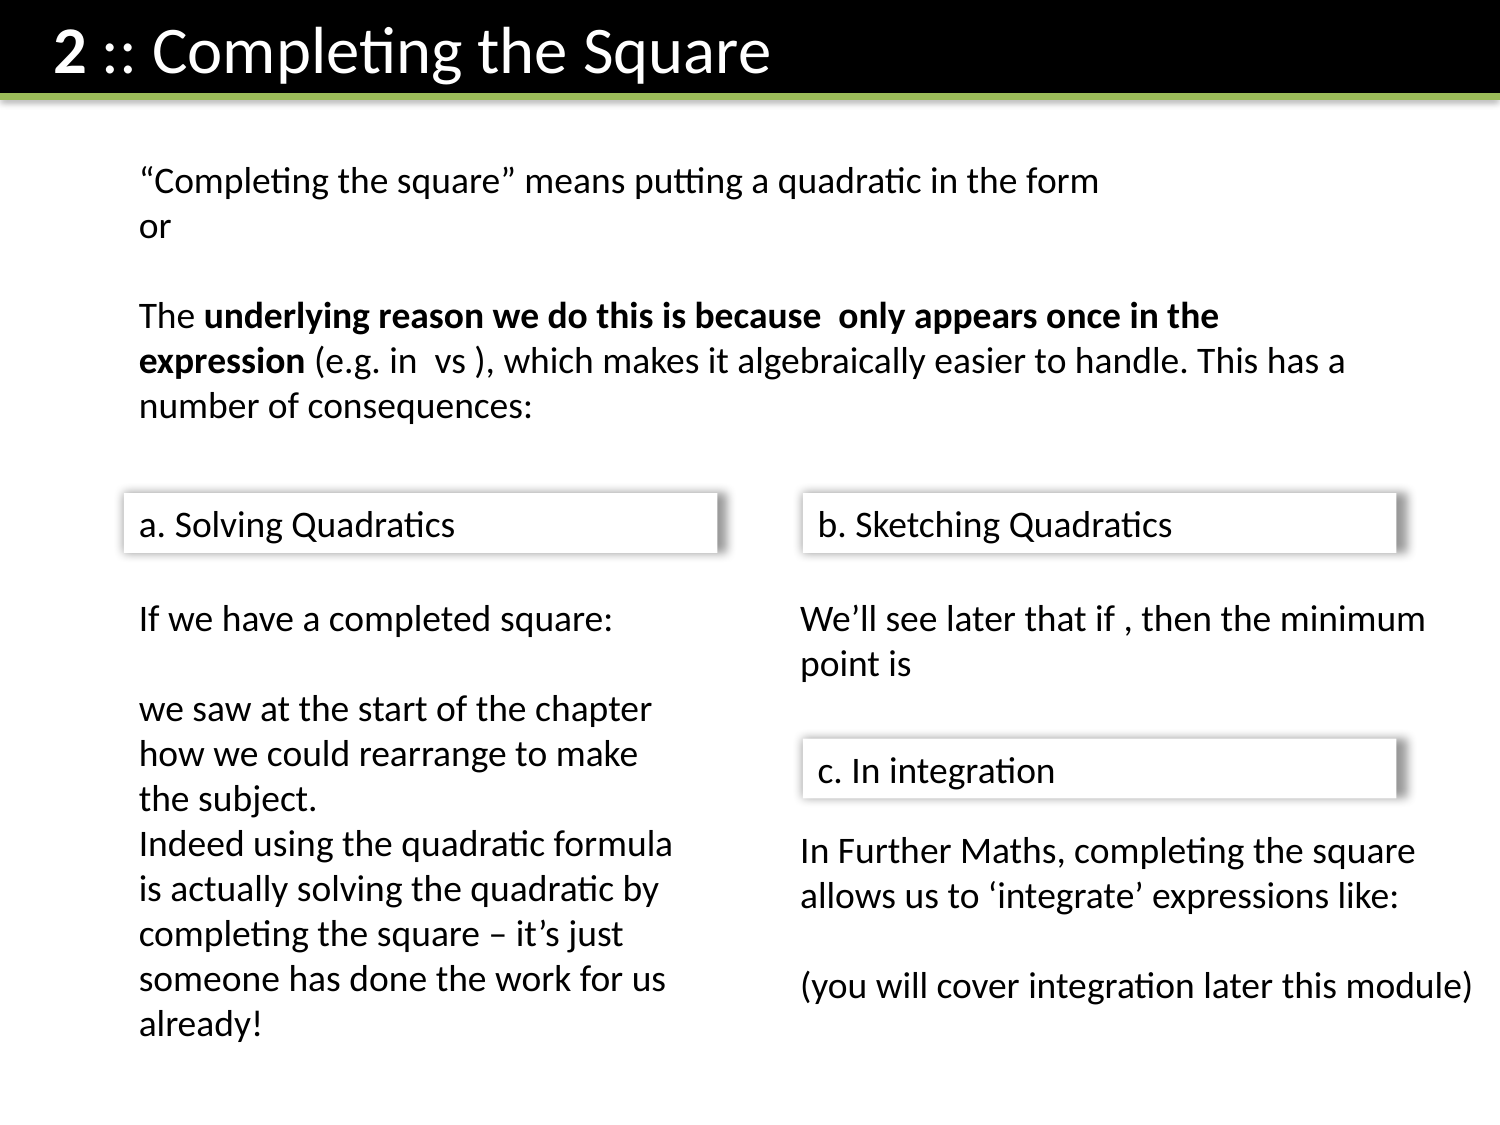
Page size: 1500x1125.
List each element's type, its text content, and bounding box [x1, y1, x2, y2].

text_box b. Sketching Quadratics [802, 493, 1397, 553]
text_box c. In integration [802, 738, 1397, 799]
text_box a. Solving Quadratics [123, 493, 718, 553]
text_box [0, 0, 1500, 99]
